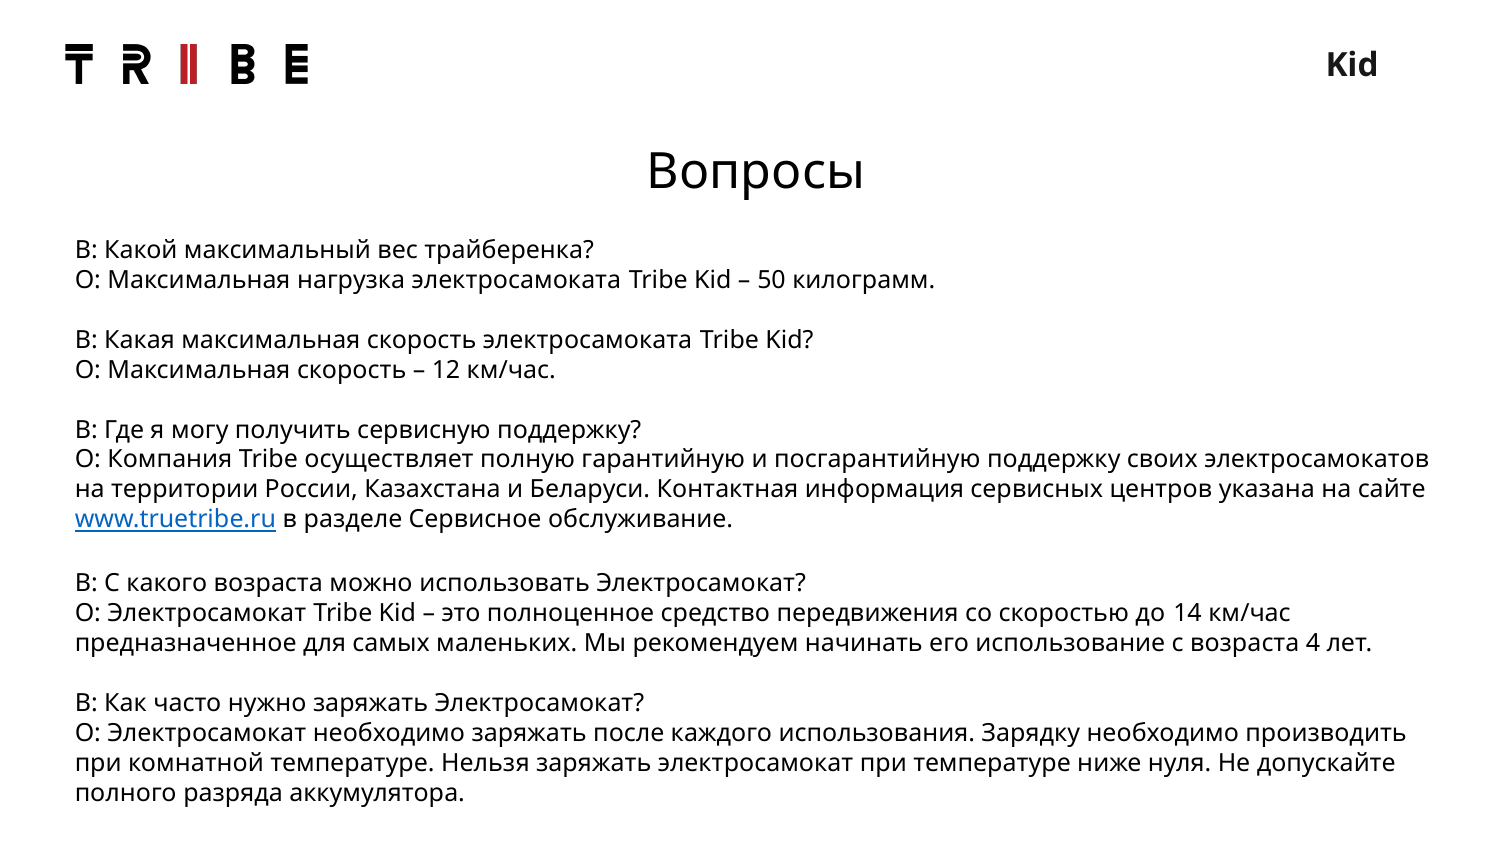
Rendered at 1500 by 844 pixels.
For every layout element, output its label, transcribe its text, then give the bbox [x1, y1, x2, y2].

text_box Kid [1251, 40, 1452, 83]
picture [65, 44, 308, 84]
text_box Вопросы В: Какой максимальный вес трайберенка? О: Максимальная нагрузка электросамоката Tribe Kid – 50 килограмм. В: Какая максимальная скорость электросамоката Tribe Kid? О: Максимальная скорость – 12 км/час. В: Где я могу получить сервисную поддержку? О: Компания Tribe осуществляет полную гарантийную и посгарантийную поддержку своих электросамокатов на территории России, Казахстана и Беларуси. Контактная информация сервисных центров указана на сайте www.truetribe.ru в разделе Сервисное обслуживание. В: С какого возраста можно использовать Электросамокат? О: Электросамокат Tribe Kid – это полноценное средство передвижения со скоростью до 14 км/час предназначенное для самых маленьких. Мы рекомендуем начинать его использование с возраста 4 лет. В: Как часто нужно заряжать Электросамокат? О: Электросамокат необходимо заряжать после каждого использования. Зарядку необходимо производить при комнатной температуре. Нельзя заряжать электросамокат при температуре ниже нуля. Не допускайте полного разряда аккумулятора. [60, 131, 1453, 814]
